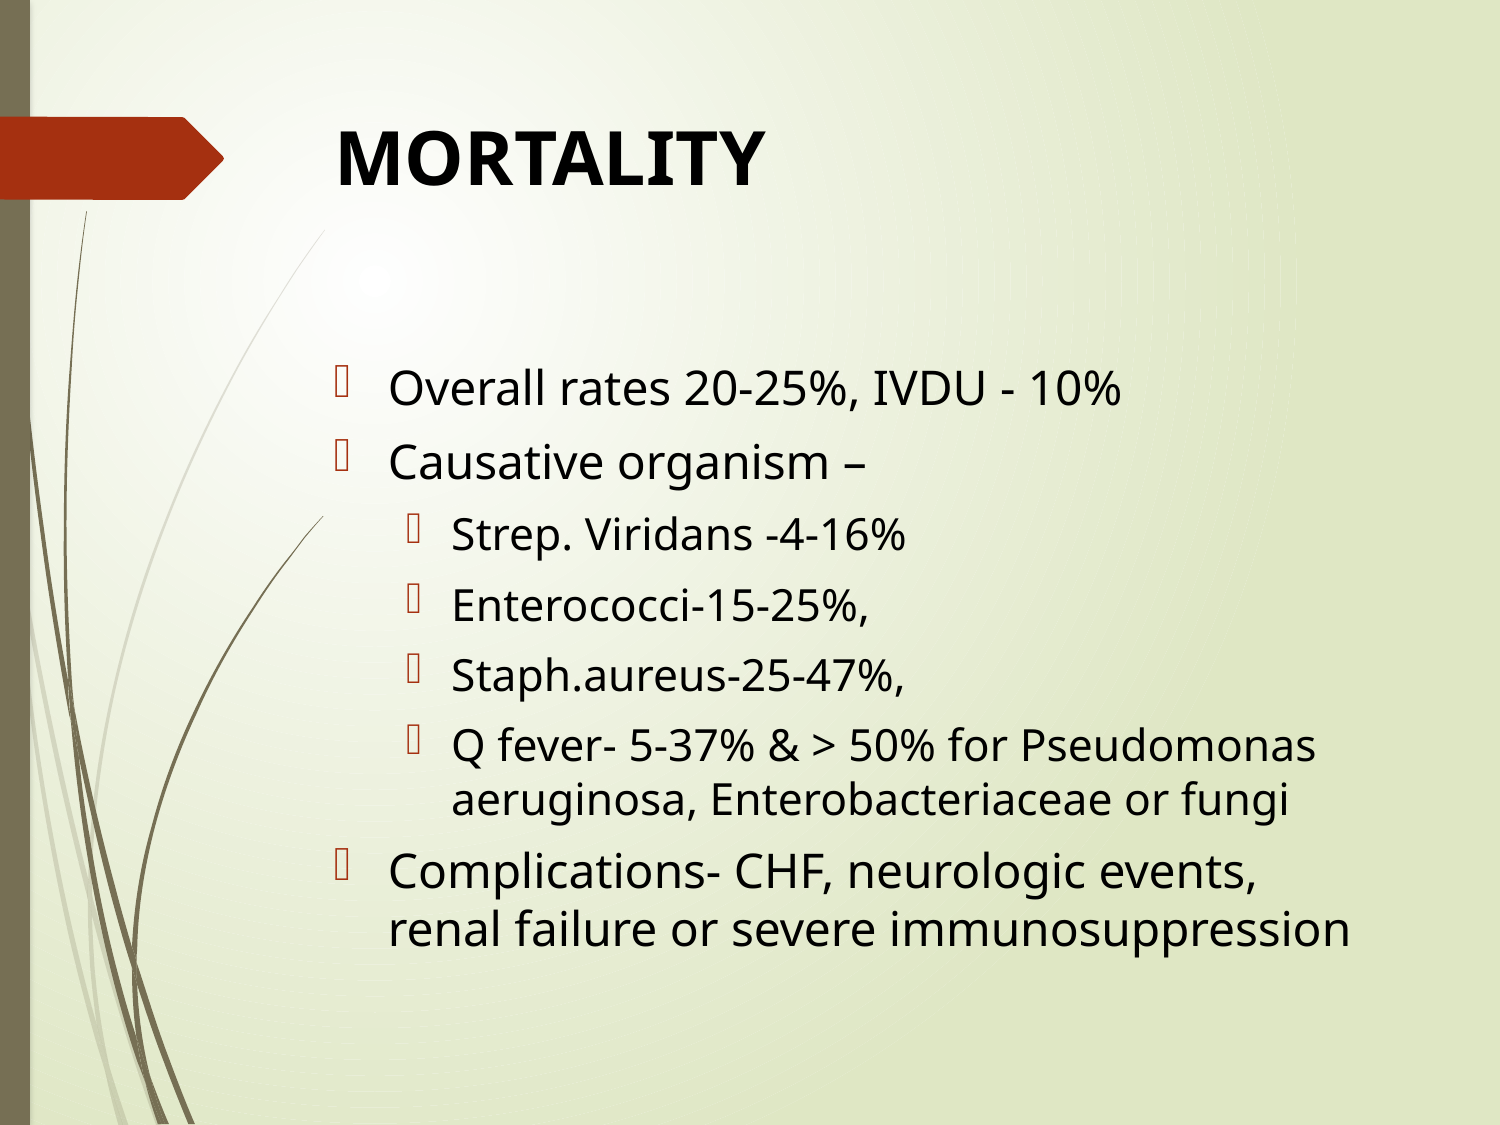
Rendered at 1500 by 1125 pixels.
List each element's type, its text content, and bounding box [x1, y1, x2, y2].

title MORTALITY [319, 102, 1400, 313]
list Overall rates 20-25%, IVDU - 10% Causative organism – Strep. Viridans -4-16% Enterococci-15-25%, Staph.aureus-25-47%, Q fever- 5-37% & > 50% for Pseudomonas aeruginosa, Enterobacteriaceae or fungi Complications- CHF, neurologic events, renal failure or severe immunosuppression [318, 350, 1400, 970]
